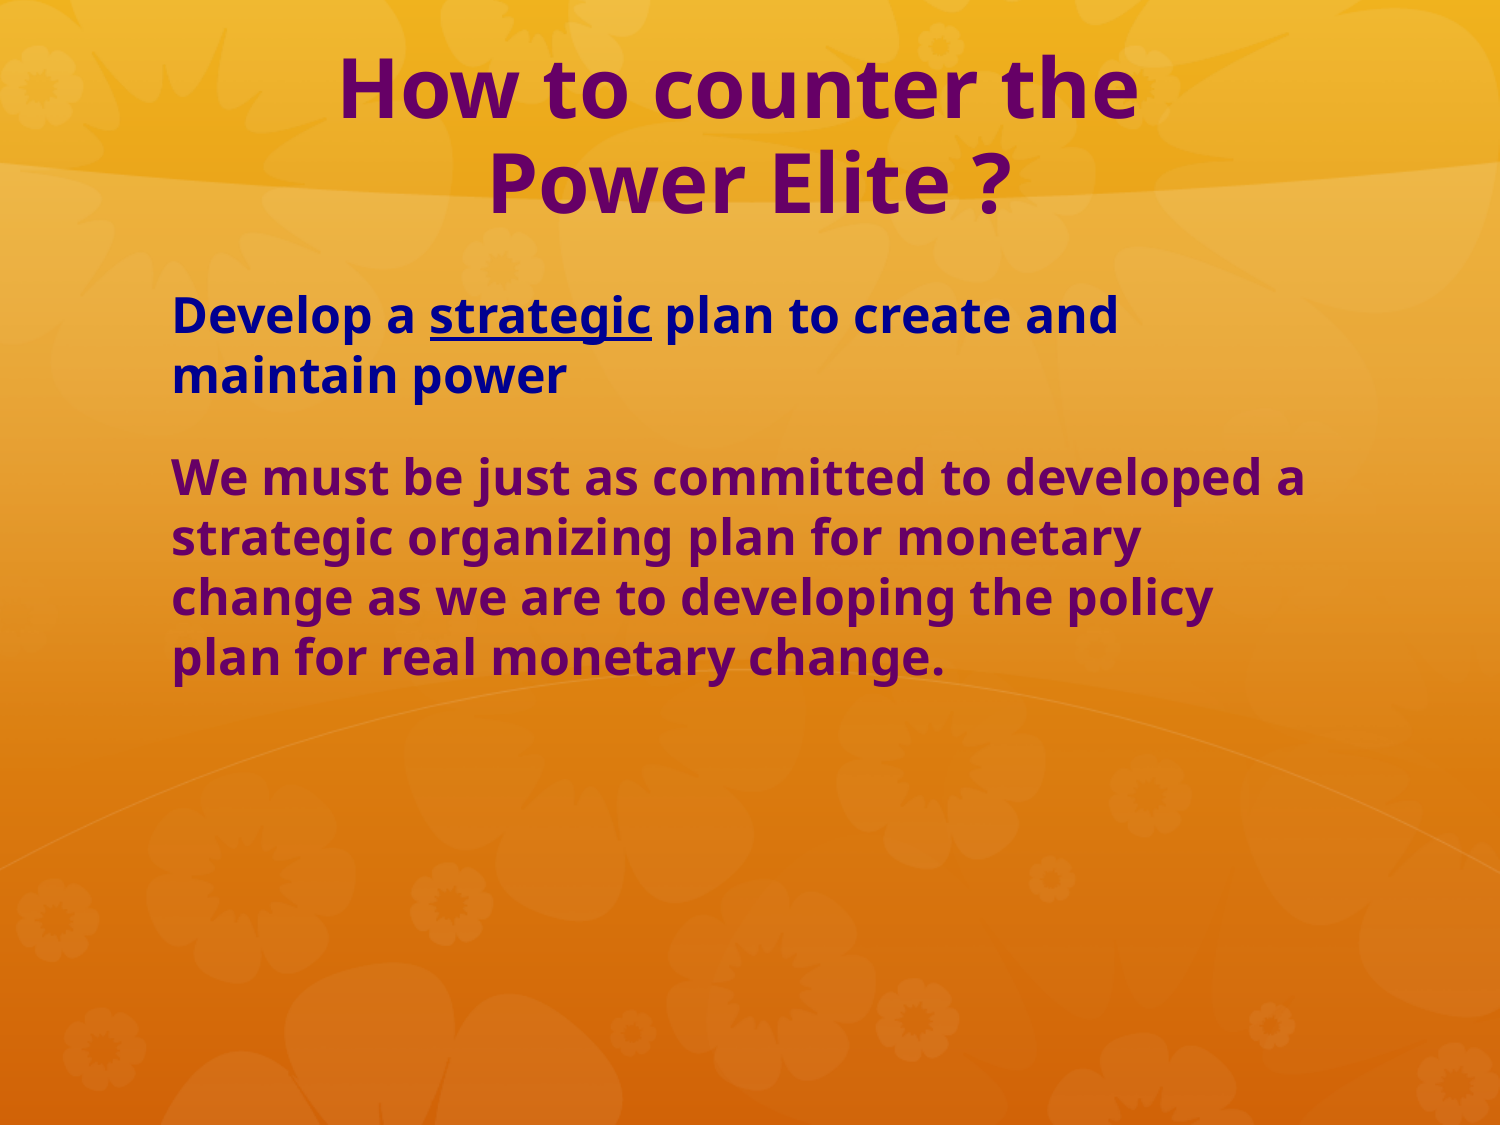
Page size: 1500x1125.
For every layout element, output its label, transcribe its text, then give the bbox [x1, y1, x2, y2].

list Develop a strategic plan to create and maintain power We must be just as committed to developed a strategic organizing plan for monetary change as we are to developing the policy plan for real monetary change. [156, 276, 1344, 967]
picture [0, 0, 1500, 1125]
title How to counter the Power Elite ? [127, 0, 1372, 277]
